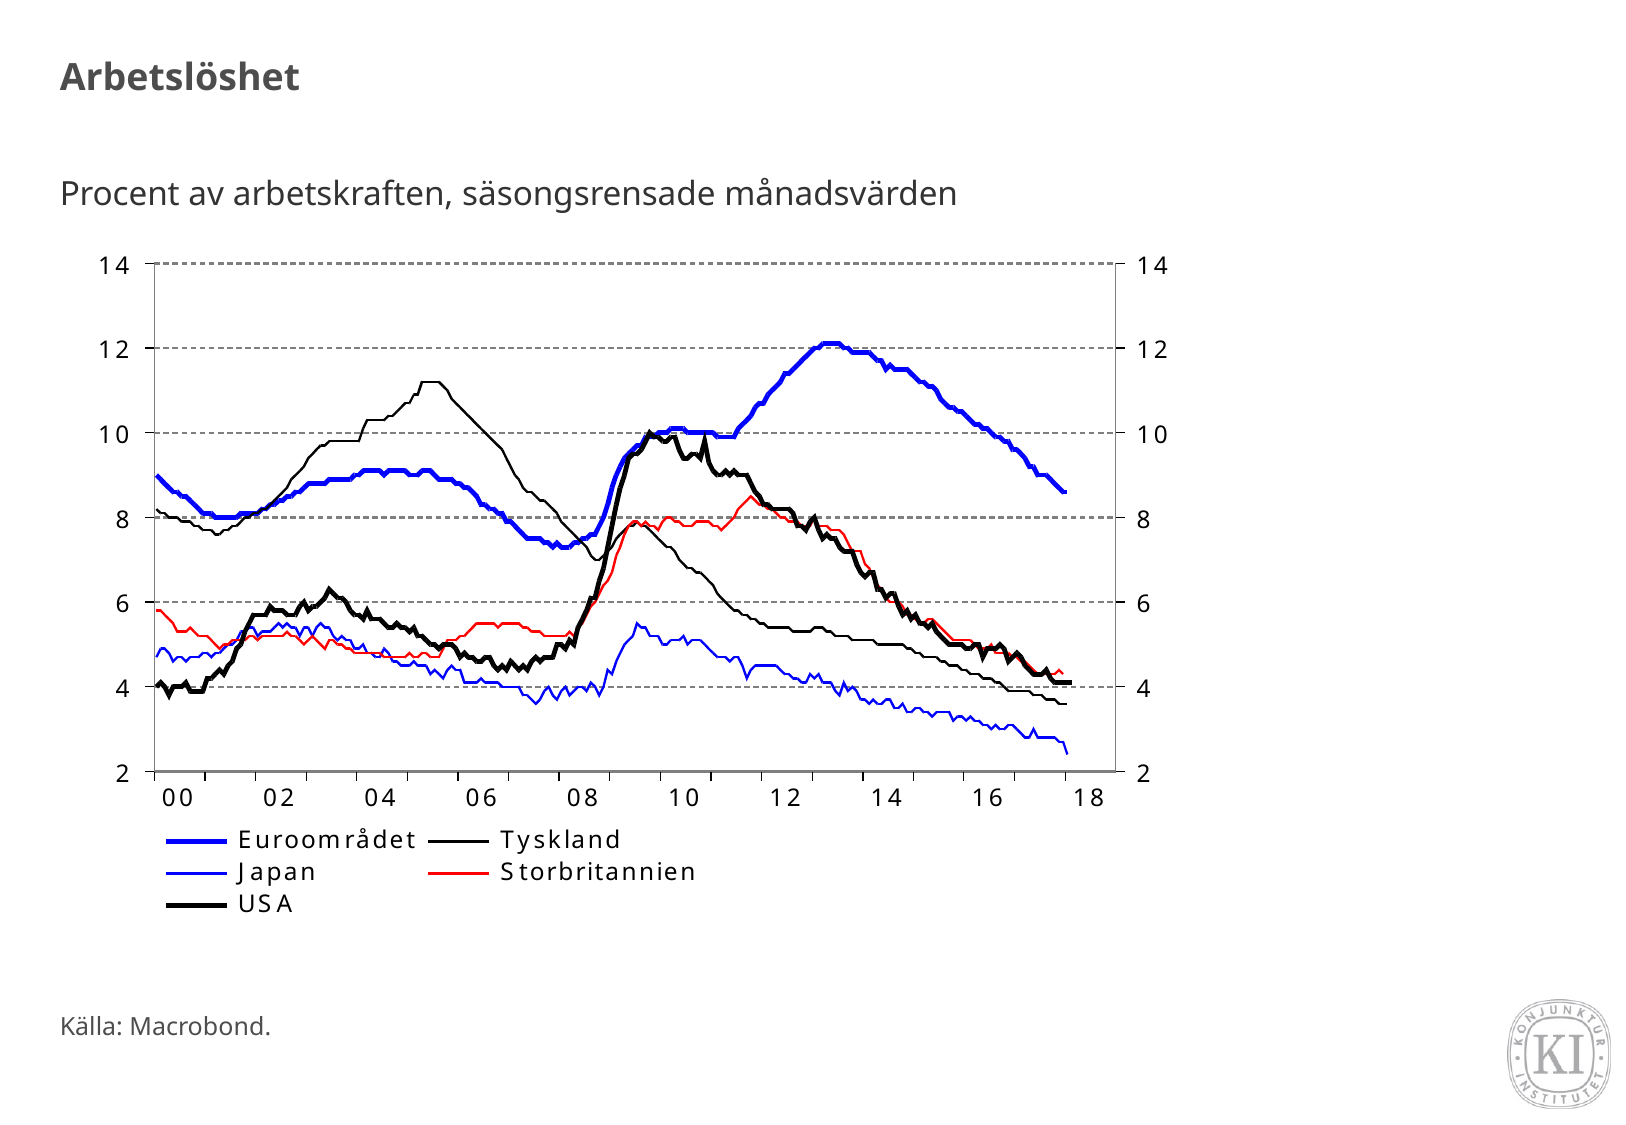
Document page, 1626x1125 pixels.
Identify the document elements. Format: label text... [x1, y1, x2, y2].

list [59, 228, 1207, 946]
subtitle Källa: Macrobond. [44, 1003, 1474, 1106]
list Procent av arbetskraften, säsongsrensade månadsvärden [44, 125, 1545, 220]
picture [1507, 999, 1611, 1109]
title Arbetslöshet [44, 45, 1545, 114]
